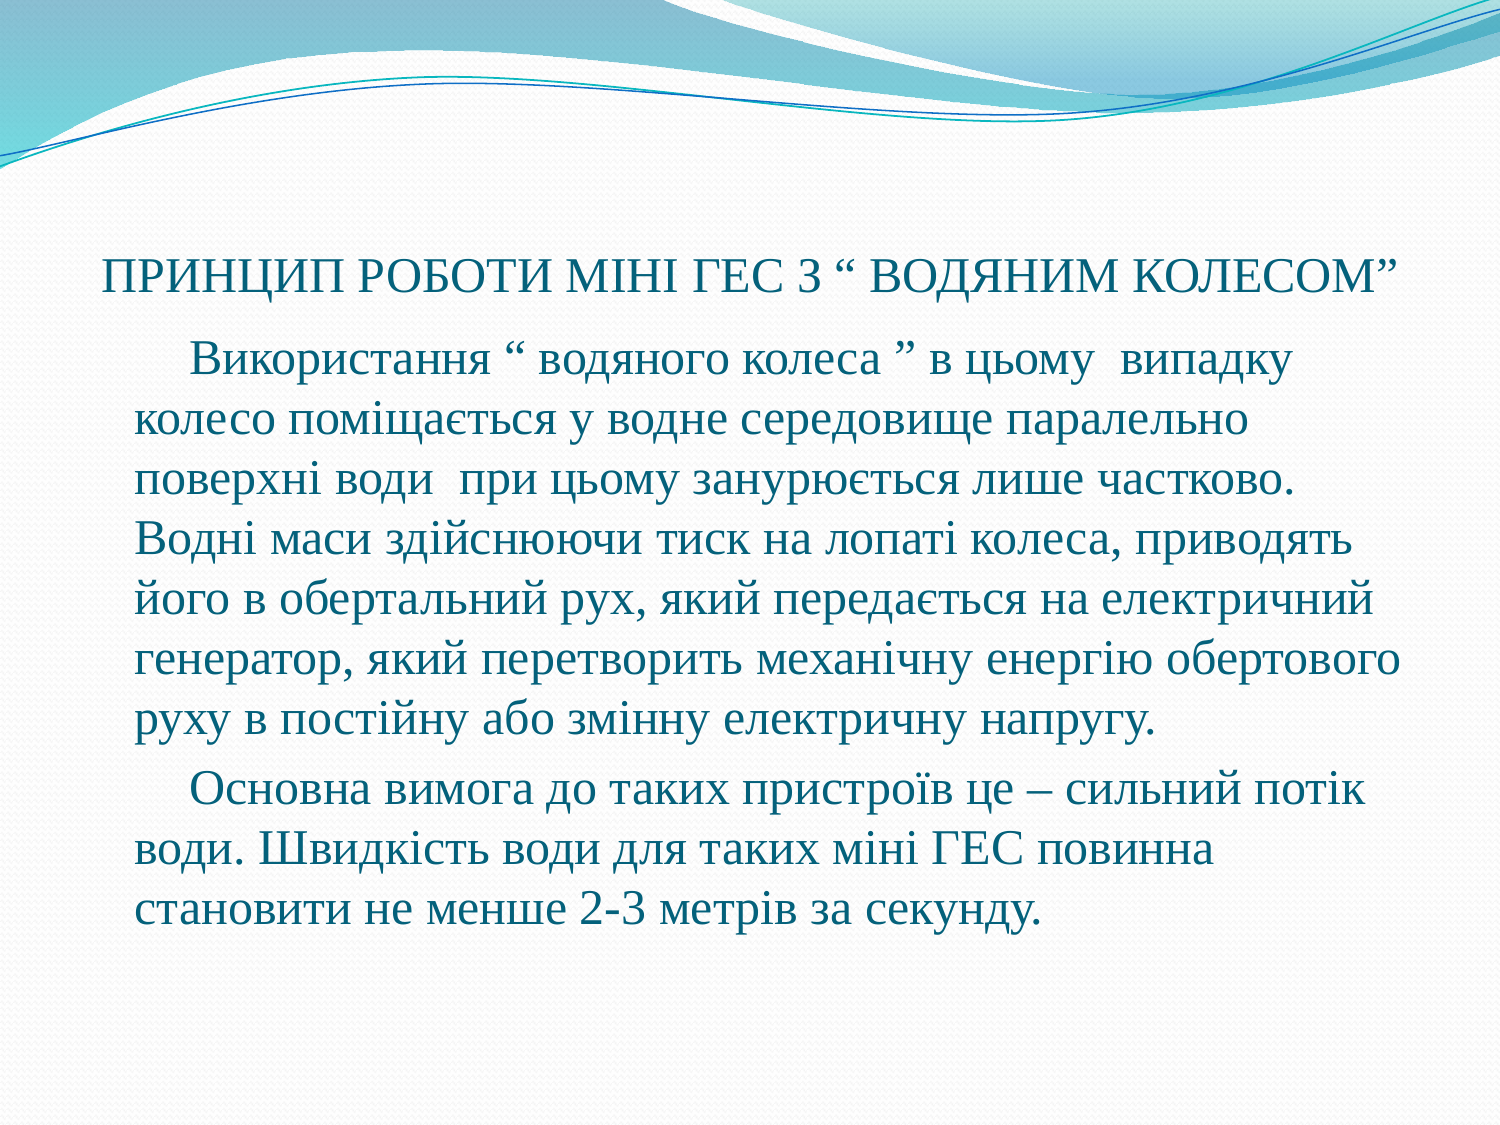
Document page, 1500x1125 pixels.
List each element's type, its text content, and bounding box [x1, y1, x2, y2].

title ПРИНЦИП РОБОТИ МІНІ ГЕС З “ ВОДЯНИМ КОЛЕСОМ” [75, 115, 1425, 303]
list Використання “ водяного колеса ” в цьому випадку колесо поміщається у водне середовище паралельно поверхні води при цьому занурюється лише частково. Водні маси здійснюючи тиск на лопаті колеса, приводять його в обертальний рух, який передається на електричний генератор, який перетворить механічну енергію обертового руху в постійну або змінну електричну напругу. Основна вимога до таких пристроїв це – сильний потік води. Швидкість води для таких міні ГЕС повинна становити не менше 2-3 метрів за секунду. [75, 317, 1425, 1038]
